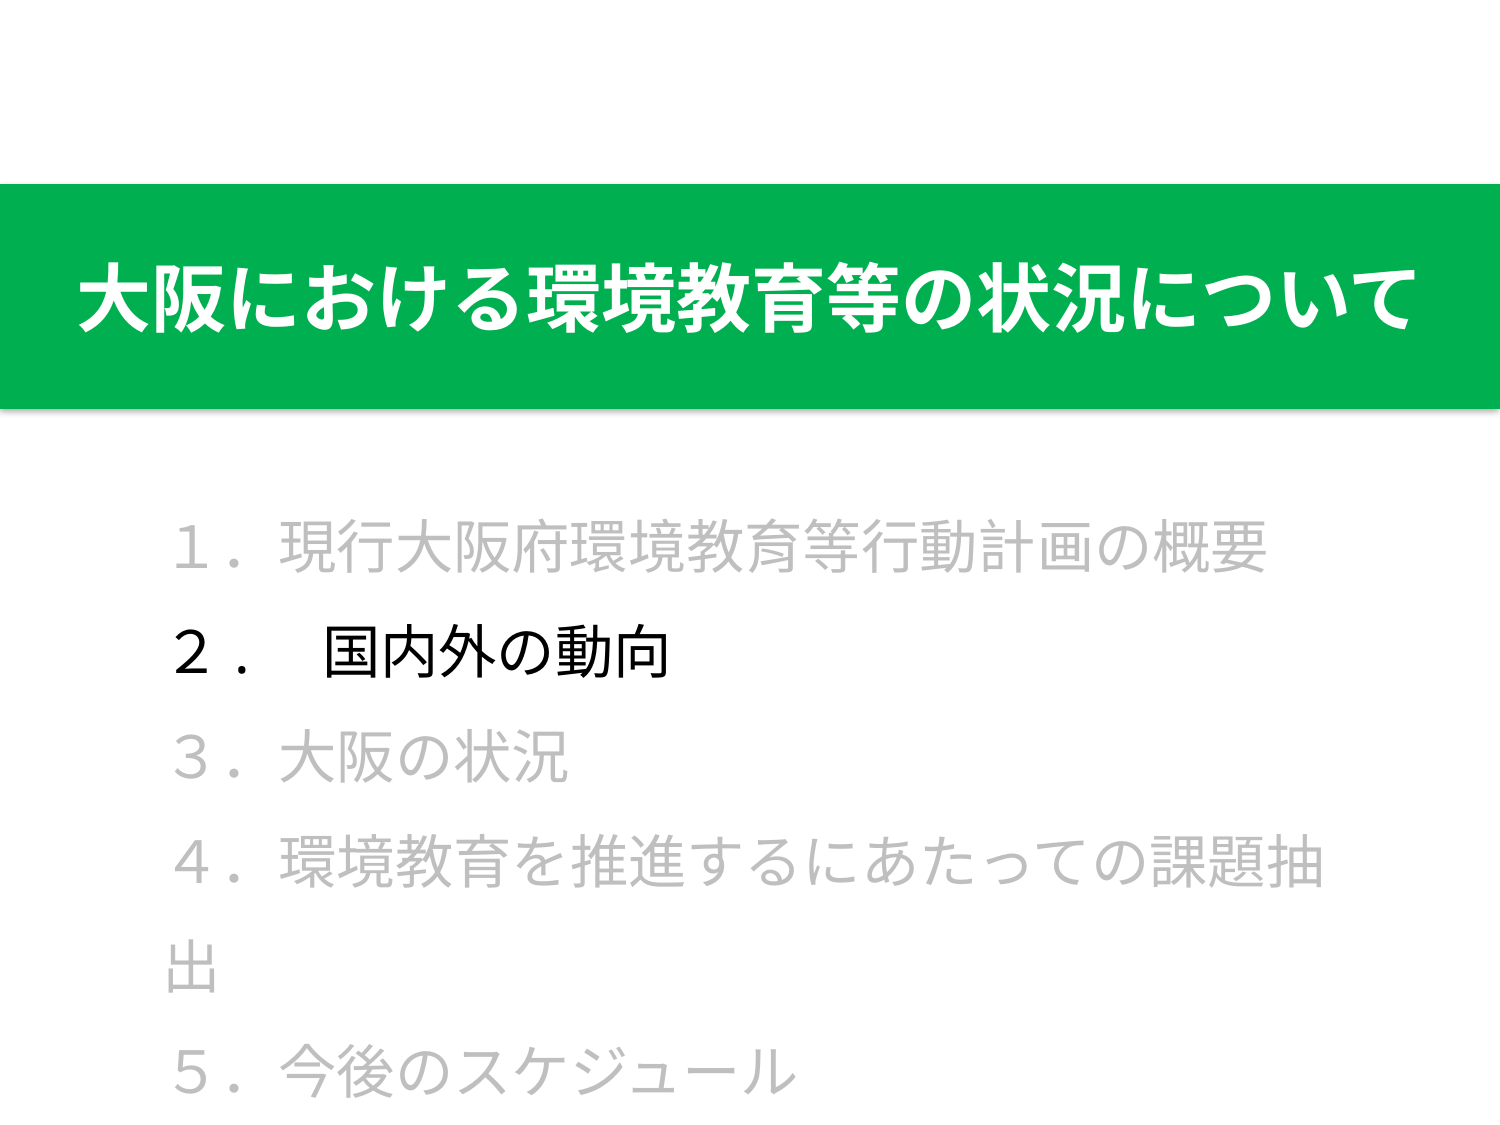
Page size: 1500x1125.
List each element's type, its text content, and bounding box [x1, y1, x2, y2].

text_box １．現行大阪府環境教育等行動計画の概要 ２. 国内外の動向 ３．大阪の状況 ４．環境教育を推進するにあたっての課題抽出 ５．今後のスケジュール [147, 467, 1353, 1113]
text_box 大阪における環境教育等の状況について [0, 184, 1500, 409]
